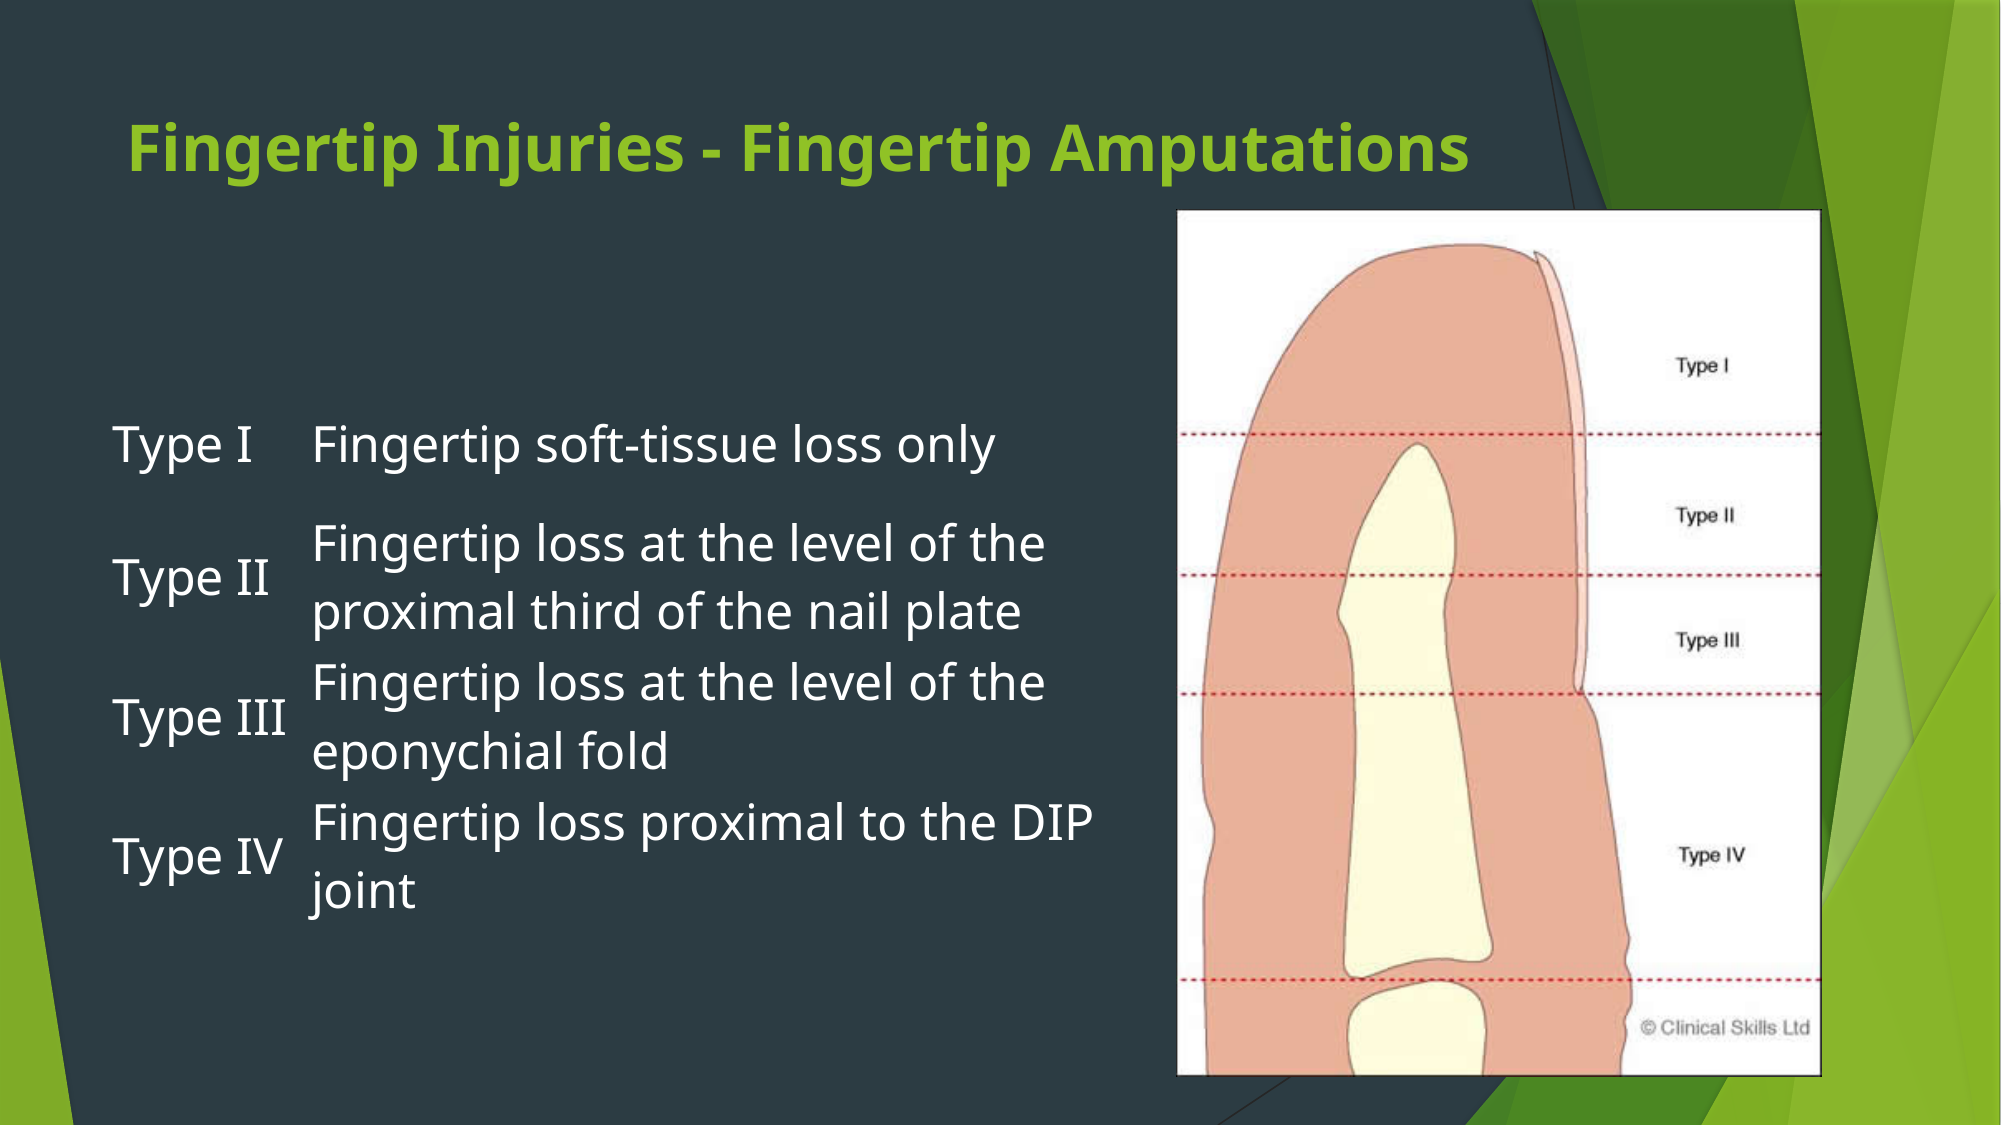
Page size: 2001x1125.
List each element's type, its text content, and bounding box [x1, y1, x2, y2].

title Fingertip Injuries - Fingertip Amputations [111, 99, 1522, 317]
table_header Fingertip soft-tissue loss only [309, 380, 1109, 506]
table_header Type I [111, 380, 309, 506]
table_cell Fingertip loss at the level of the proximal third of the nail plate [309, 506, 1109, 646]
table_cell Type III [111, 646, 309, 785]
table_cell Fingertip loss at the level of the eponychial fold [309, 646, 1109, 785]
table_cell Type IV [111, 785, 309, 925]
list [1176, 209, 1822, 1078]
table_cell Type II [111, 506, 309, 646]
table_cell Fingertip loss proximal to the DIP joint [309, 785, 1109, 925]
